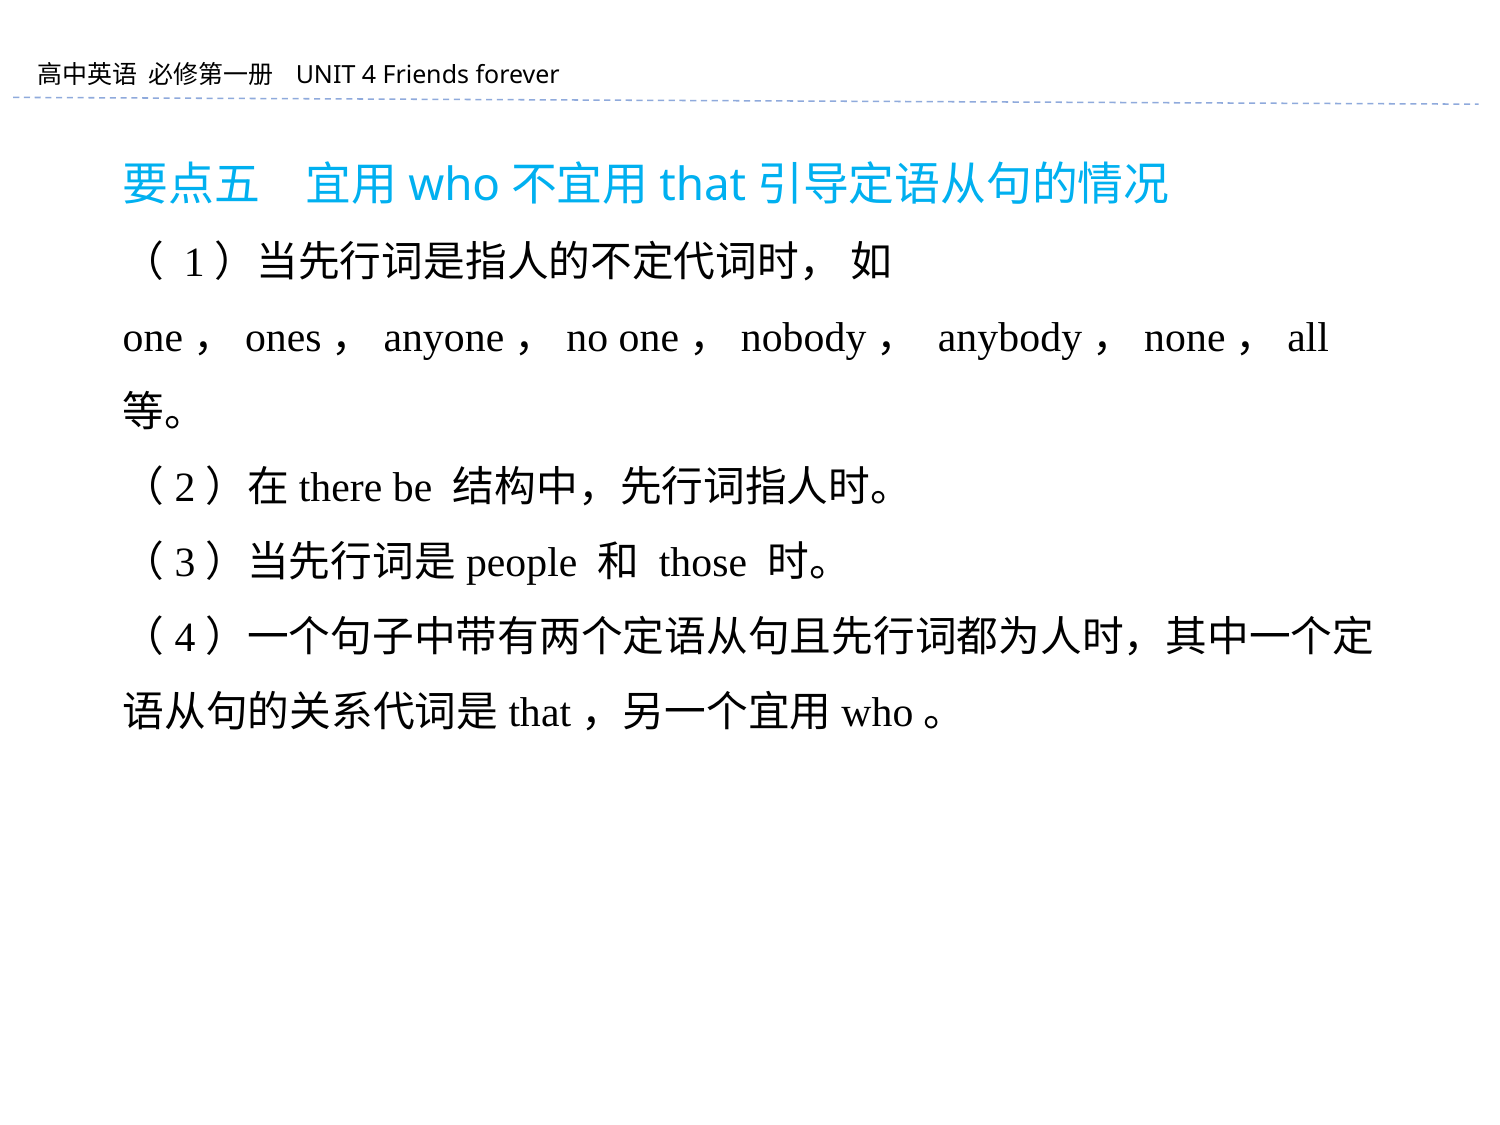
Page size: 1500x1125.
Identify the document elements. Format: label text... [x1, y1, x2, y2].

list 要点五 宜用who不宜用that引导定语从句的情况 （ 1）当先行词是指人的不定代词时， 如 one，ones，anyone，no one，nobody， anybody，none，all 等。 （2）在there be 结构中，先行词指人时。 （3）当先行词是people 和 those 时。 （4）一个句子中带有两个定语从句且先行词都为人时，其中一个定语从句的关系代词是that，另一个宜用who。 [107, 119, 1393, 1006]
